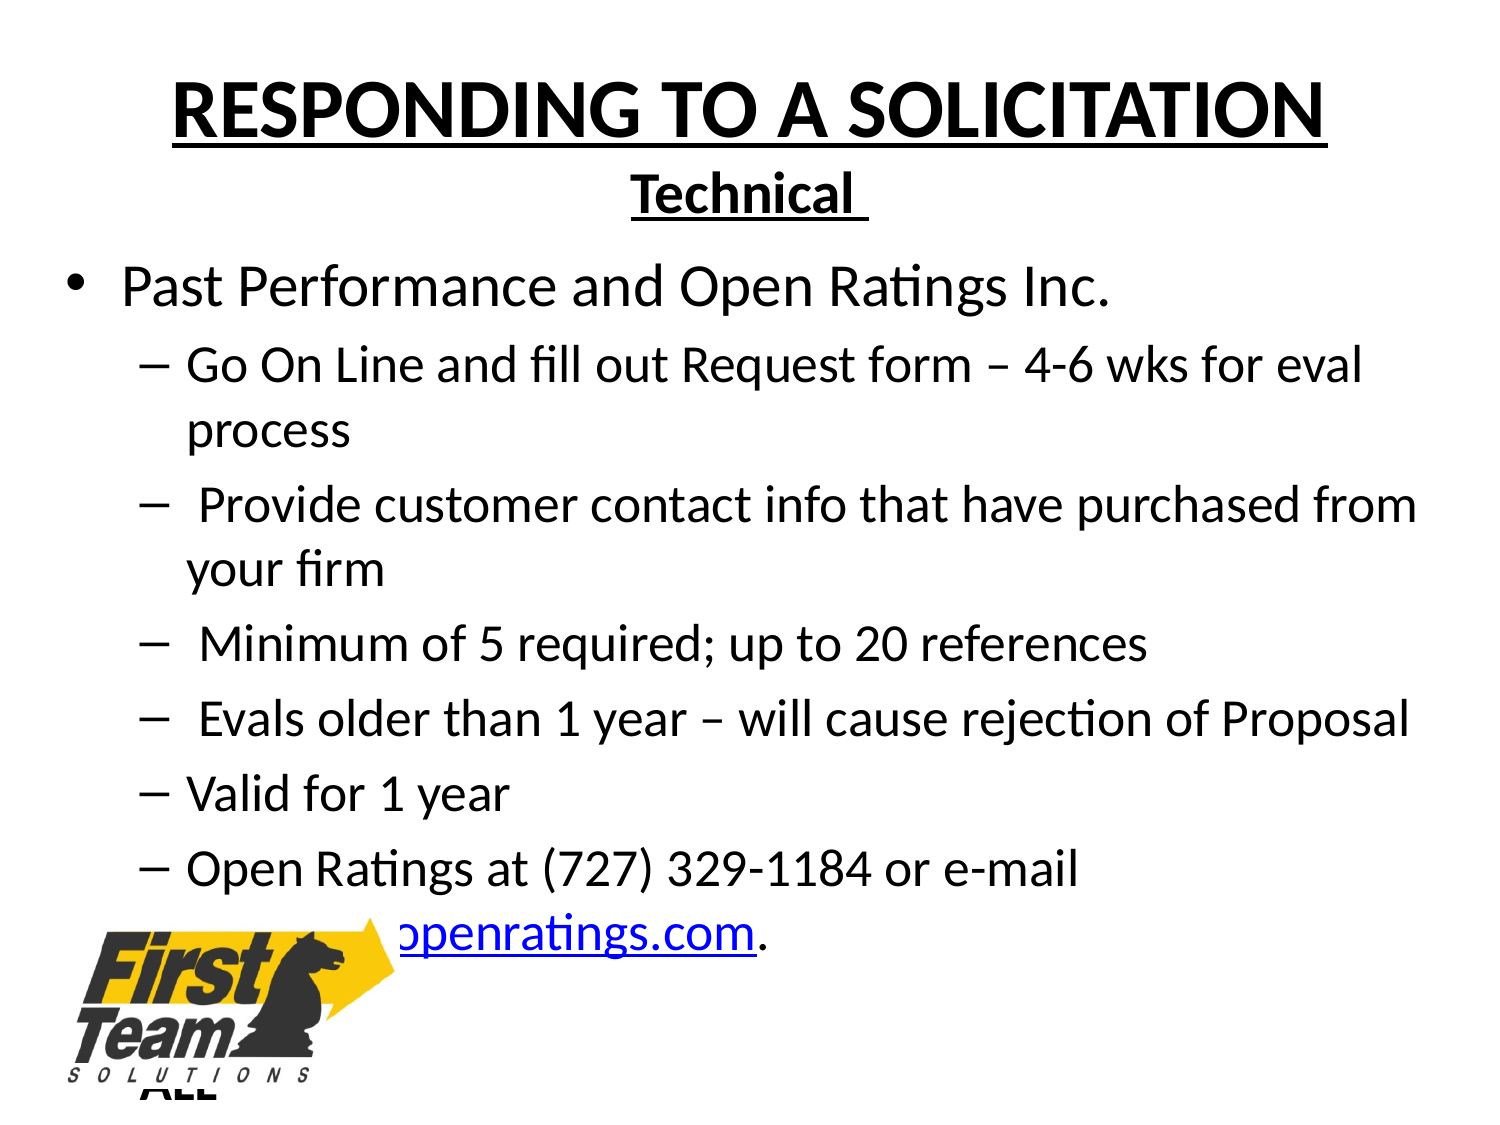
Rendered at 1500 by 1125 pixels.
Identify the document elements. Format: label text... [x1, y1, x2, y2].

title RESPONDING TO A SOLICITATION Technical [75, 45, 1425, 233]
list Past Performance and Open Ratings Inc. Go On Line and fill out Request form – 4-6 wks for eval process Provide customer contact info that have purchased from your firm Minimum of 5 required; up to 20 references Evals older than 1 year – will cause rejection of Proposal Valid for 1 year Open Ratings at (727) 329-1184 or e-mail reports@openratings.com. ALL [50, 237, 1500, 1125]
picture [62, 912, 401, 1090]
